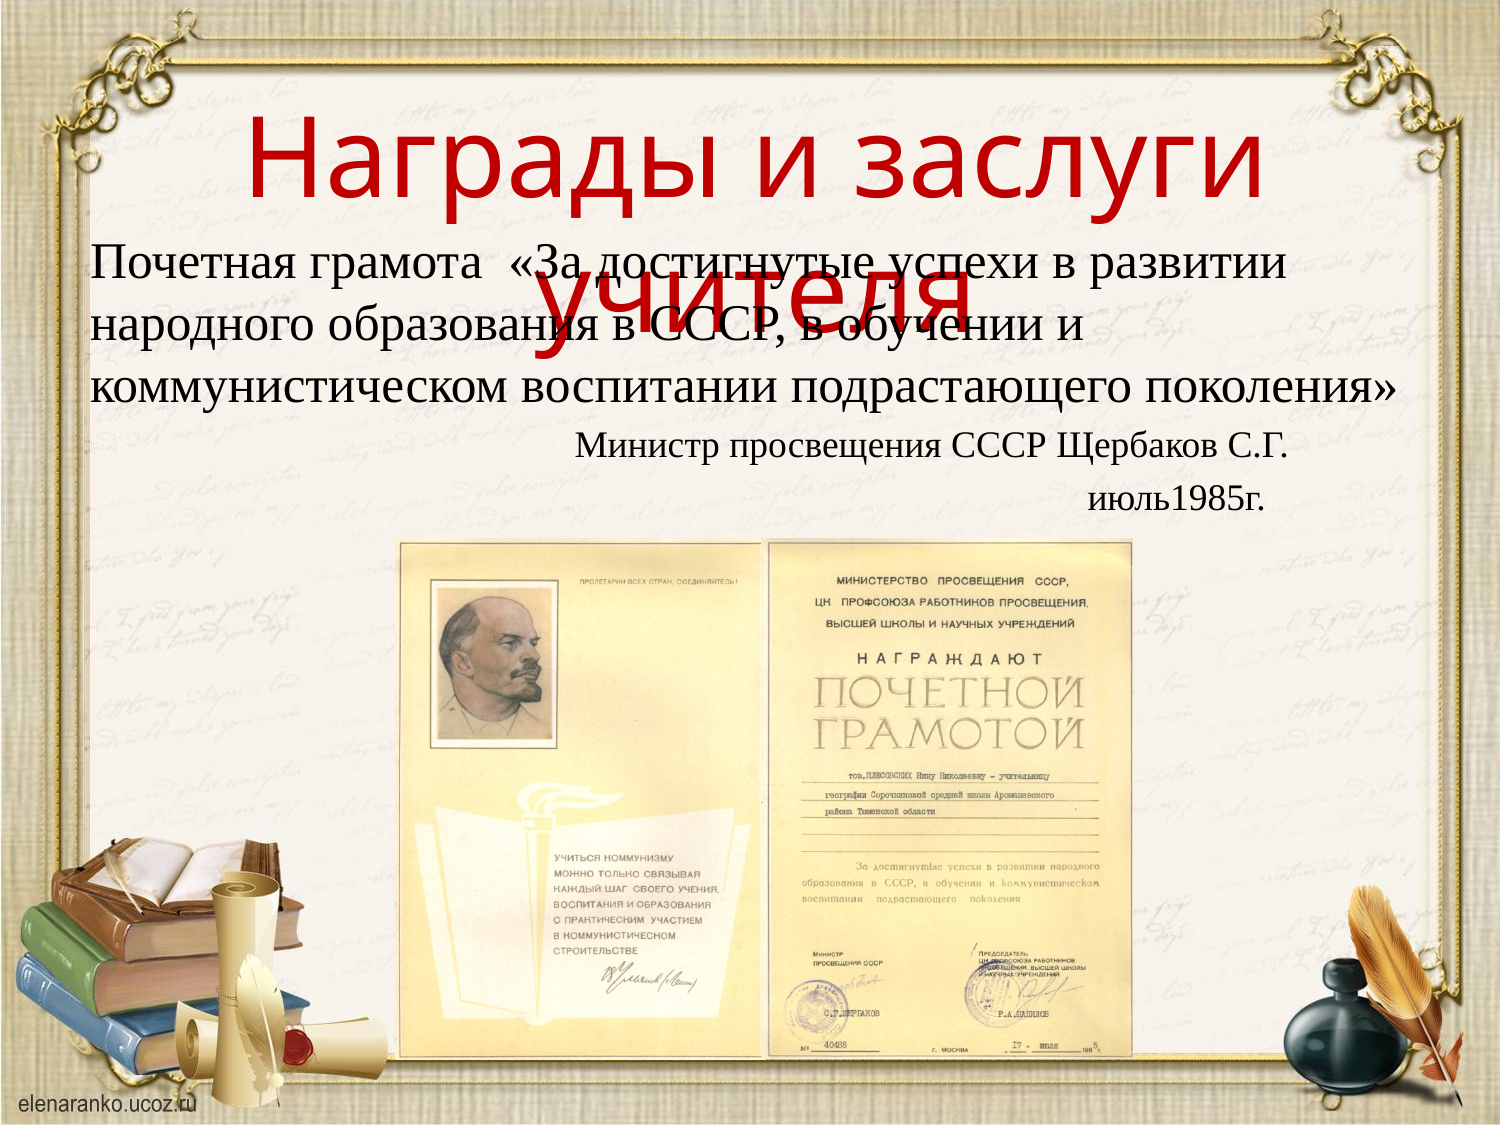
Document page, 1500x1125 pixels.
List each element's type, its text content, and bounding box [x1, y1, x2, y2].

text_box Награды и заслуги учителя [76, 78, 1436, 208]
picture [0, 0, 1500, 1125]
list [395, 538, 760, 1061]
list Почетная грамота «За достигнутые успехи в развитии народного образования в СССР, в обучении и коммунистическом воспитании подрастающего поколения» Министр просвещения СССР Щербаков С.Г. июль1985г. [75, 219, 1436, 575]
